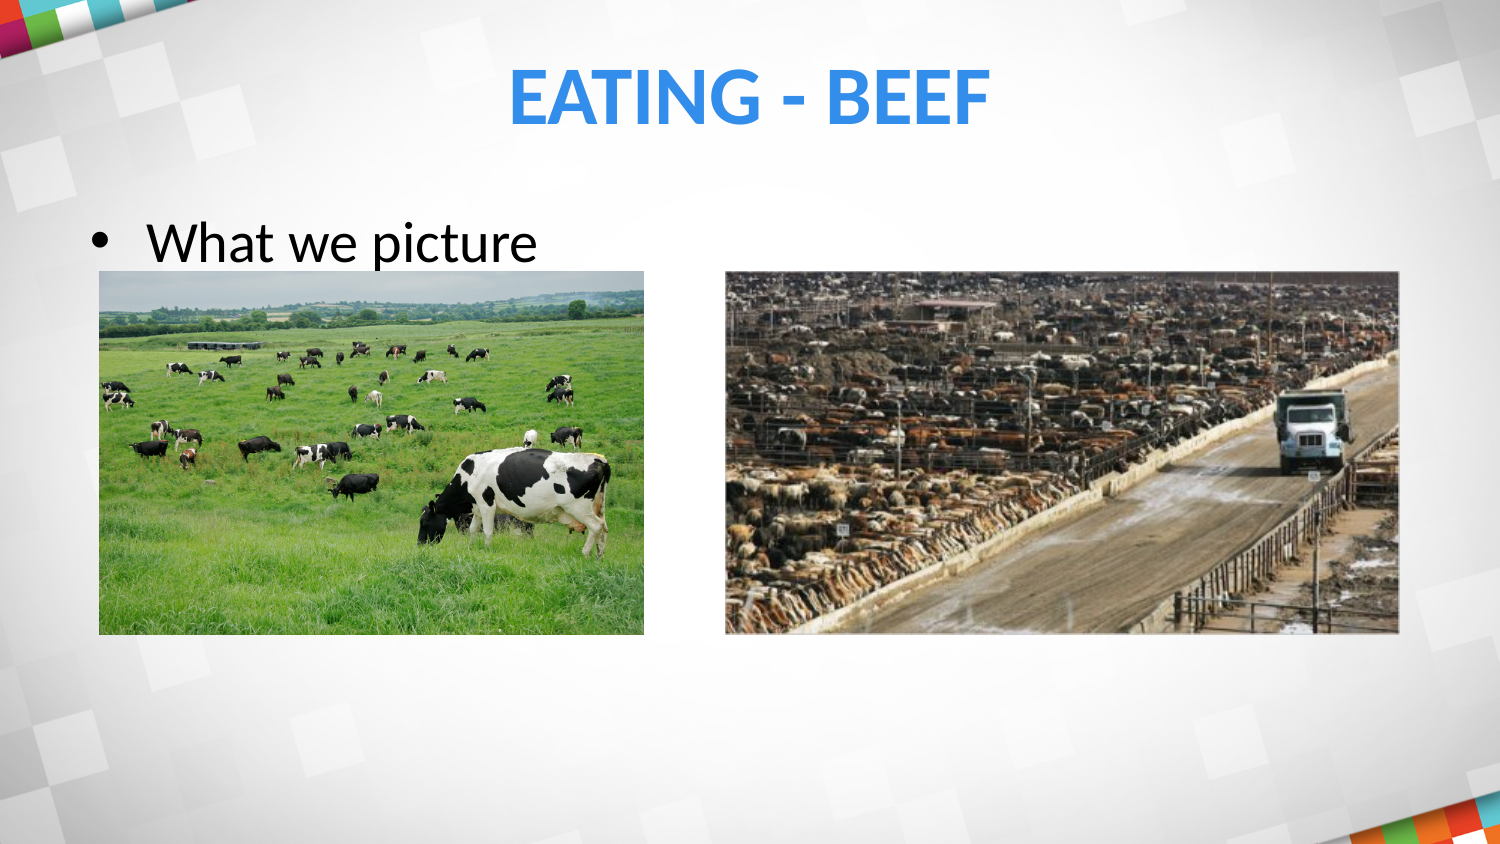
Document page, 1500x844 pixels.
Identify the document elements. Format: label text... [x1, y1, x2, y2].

title Eating - Beef [75, 33, 1425, 175]
picture [0, 0, 1500, 844]
list What we eat [762, 196, 1425, 754]
list What we picture [75, 196, 738, 754]
